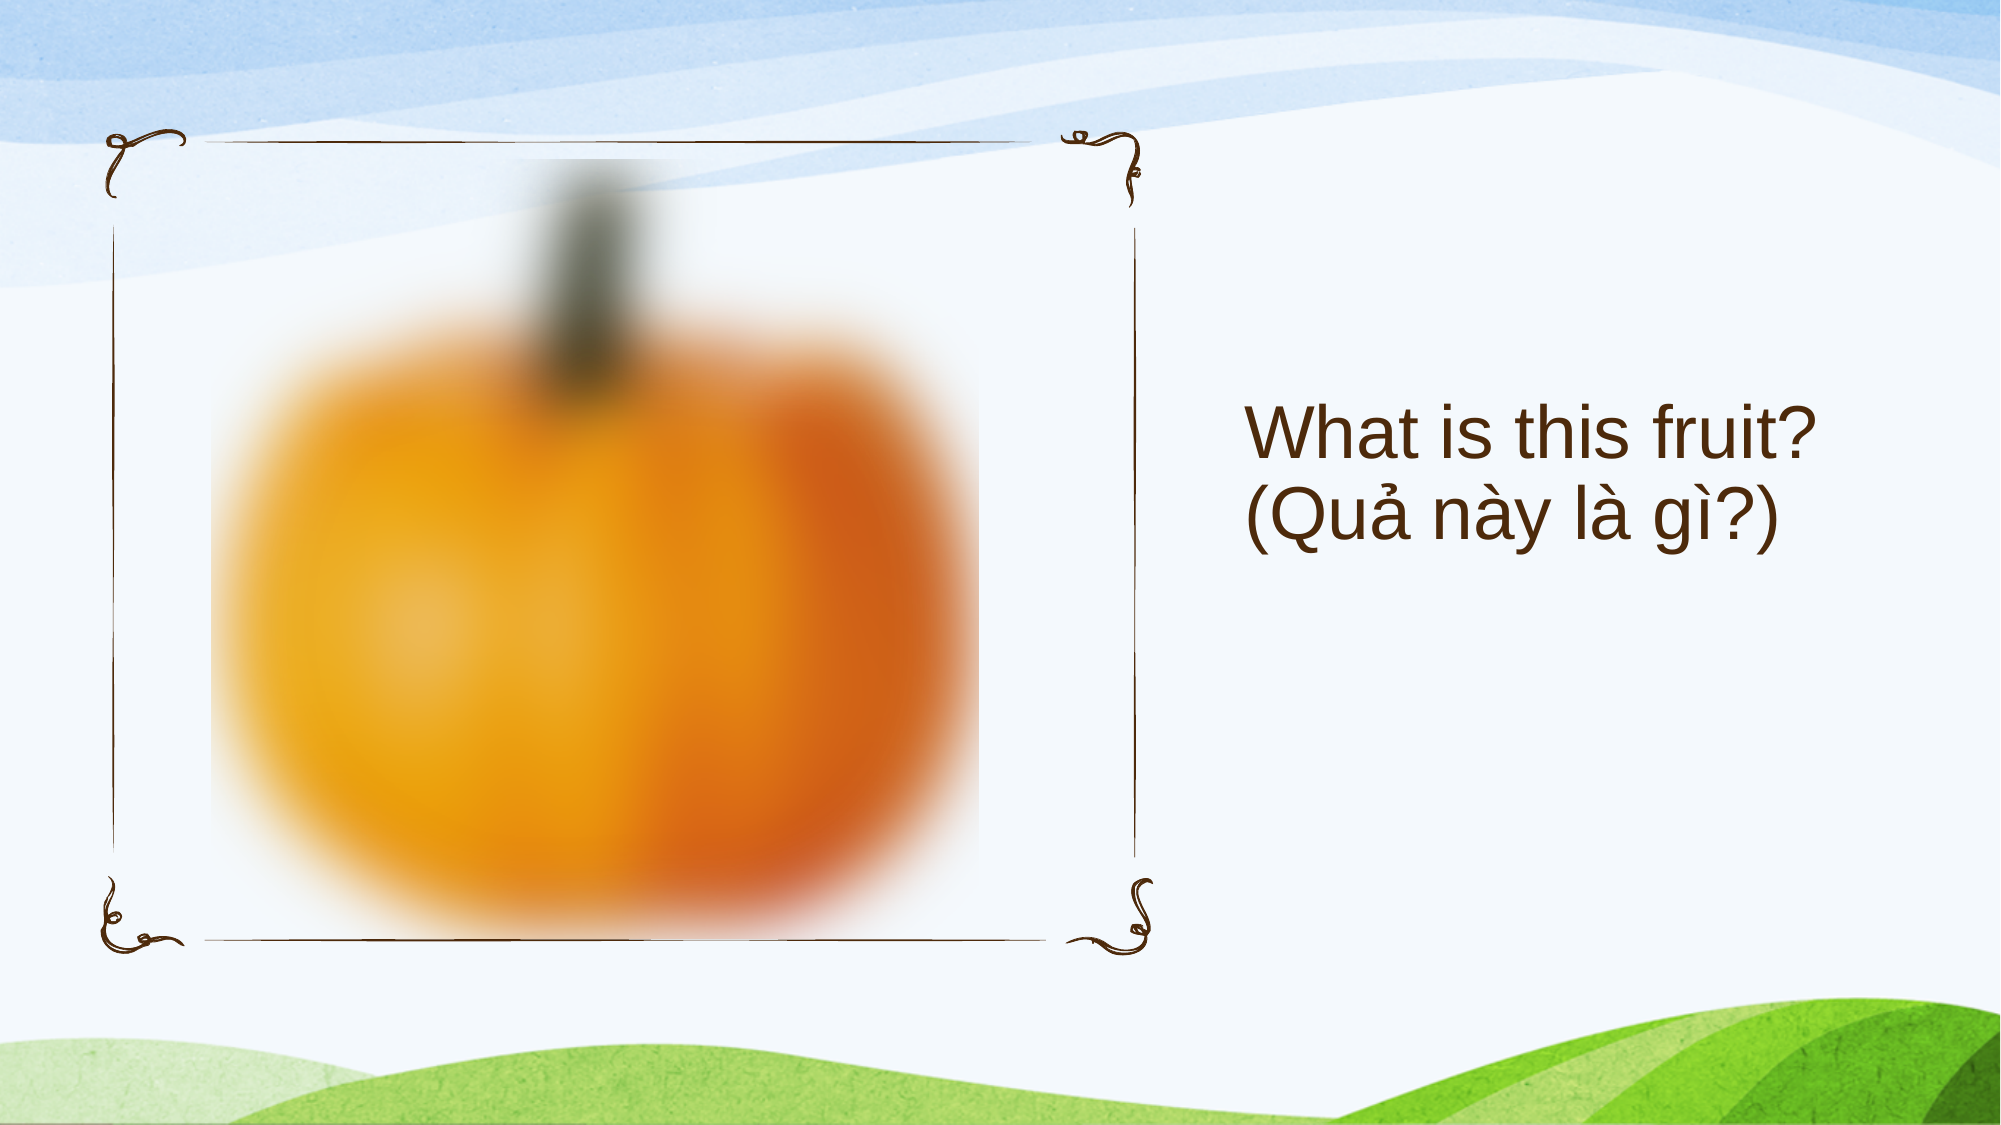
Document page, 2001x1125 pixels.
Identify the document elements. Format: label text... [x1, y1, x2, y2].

picture [0, 0, 2001, 1125]
title What is this fruit? (Quả này là gì?) [1229, 218, 1860, 564]
